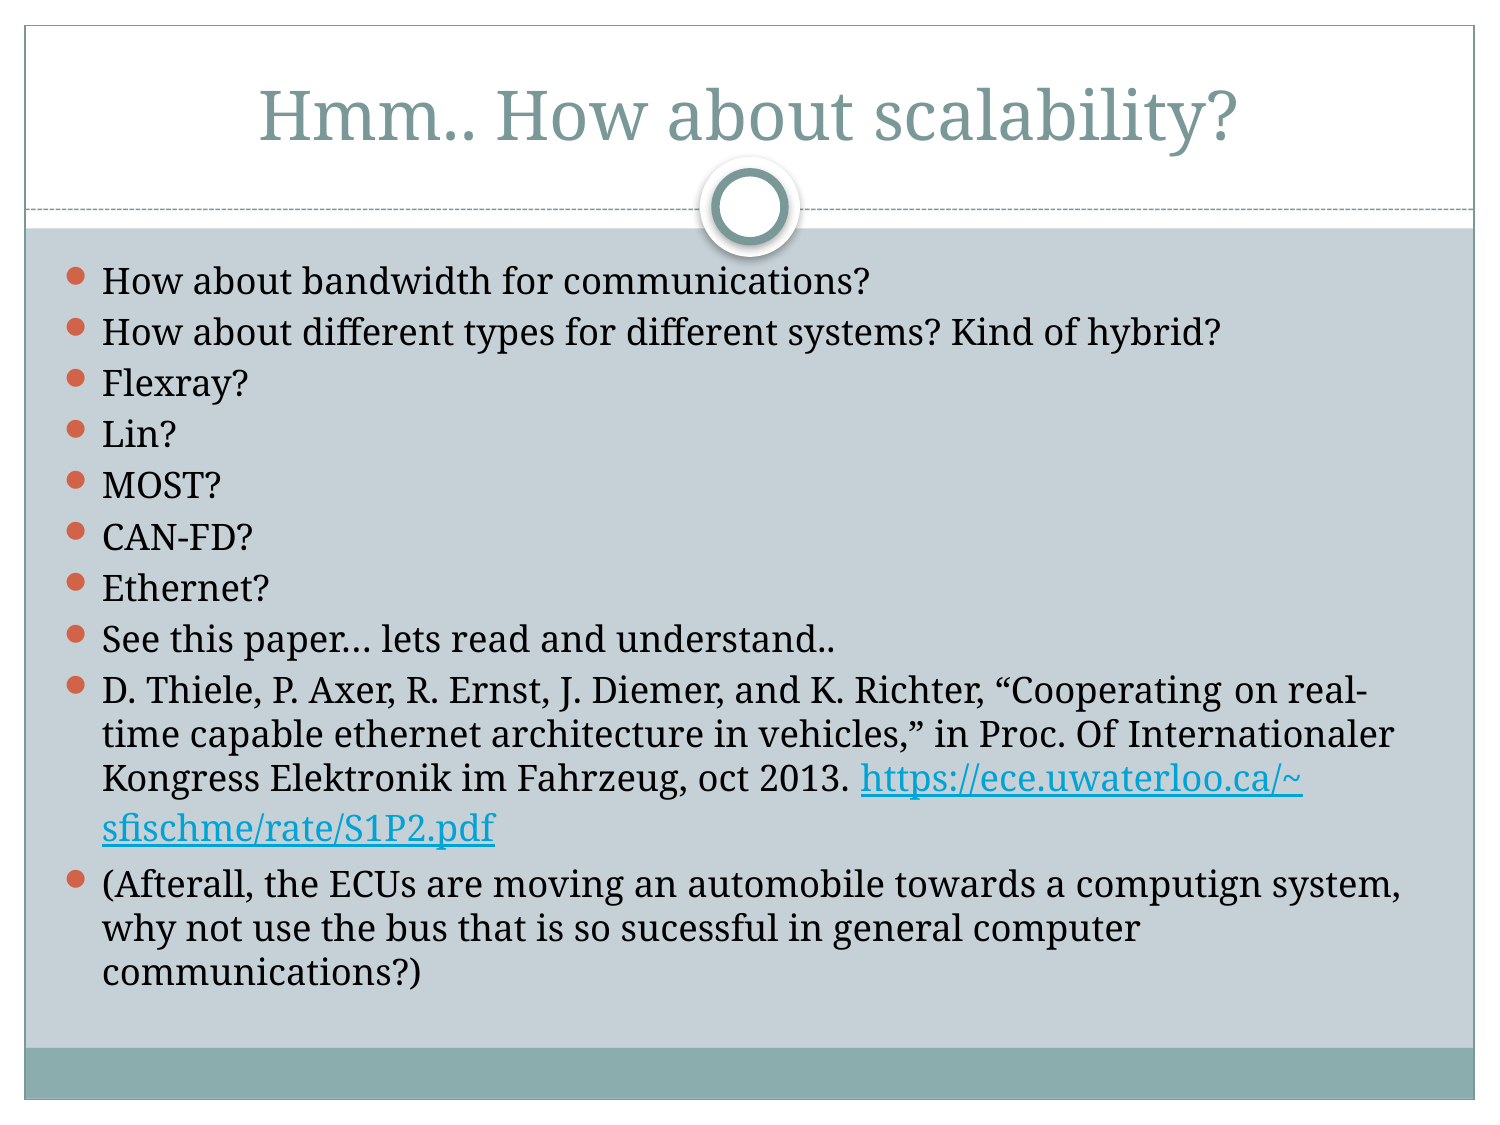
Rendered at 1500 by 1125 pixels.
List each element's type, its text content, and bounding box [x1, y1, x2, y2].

list How about bandwidth for communications? How about different types for different systems? Kind of hybrid? Flexray? Lin? MOST? CAN-FD? Ethernet? See this paper… lets read and understand.. D. Thiele, P. Axer, R. Ernst, J. Diemer, and K. Richter, “Cooperating on real-time capable ethernet architecture in vehicles,” in Proc. Of Internationaler Kongress Elektronik im Fahrzeug, oct 2013. https://ece.uwaterloo.ca/~sfischme/rate/S1P2.pdf (Afterall, the ECUs are moving an automobile towards a computign system, why not use the bus that is so sucessful in general computer communications?) [49, 250, 1445, 1001]
title Hmm.. How about scalability? [49, 37, 1450, 162]
